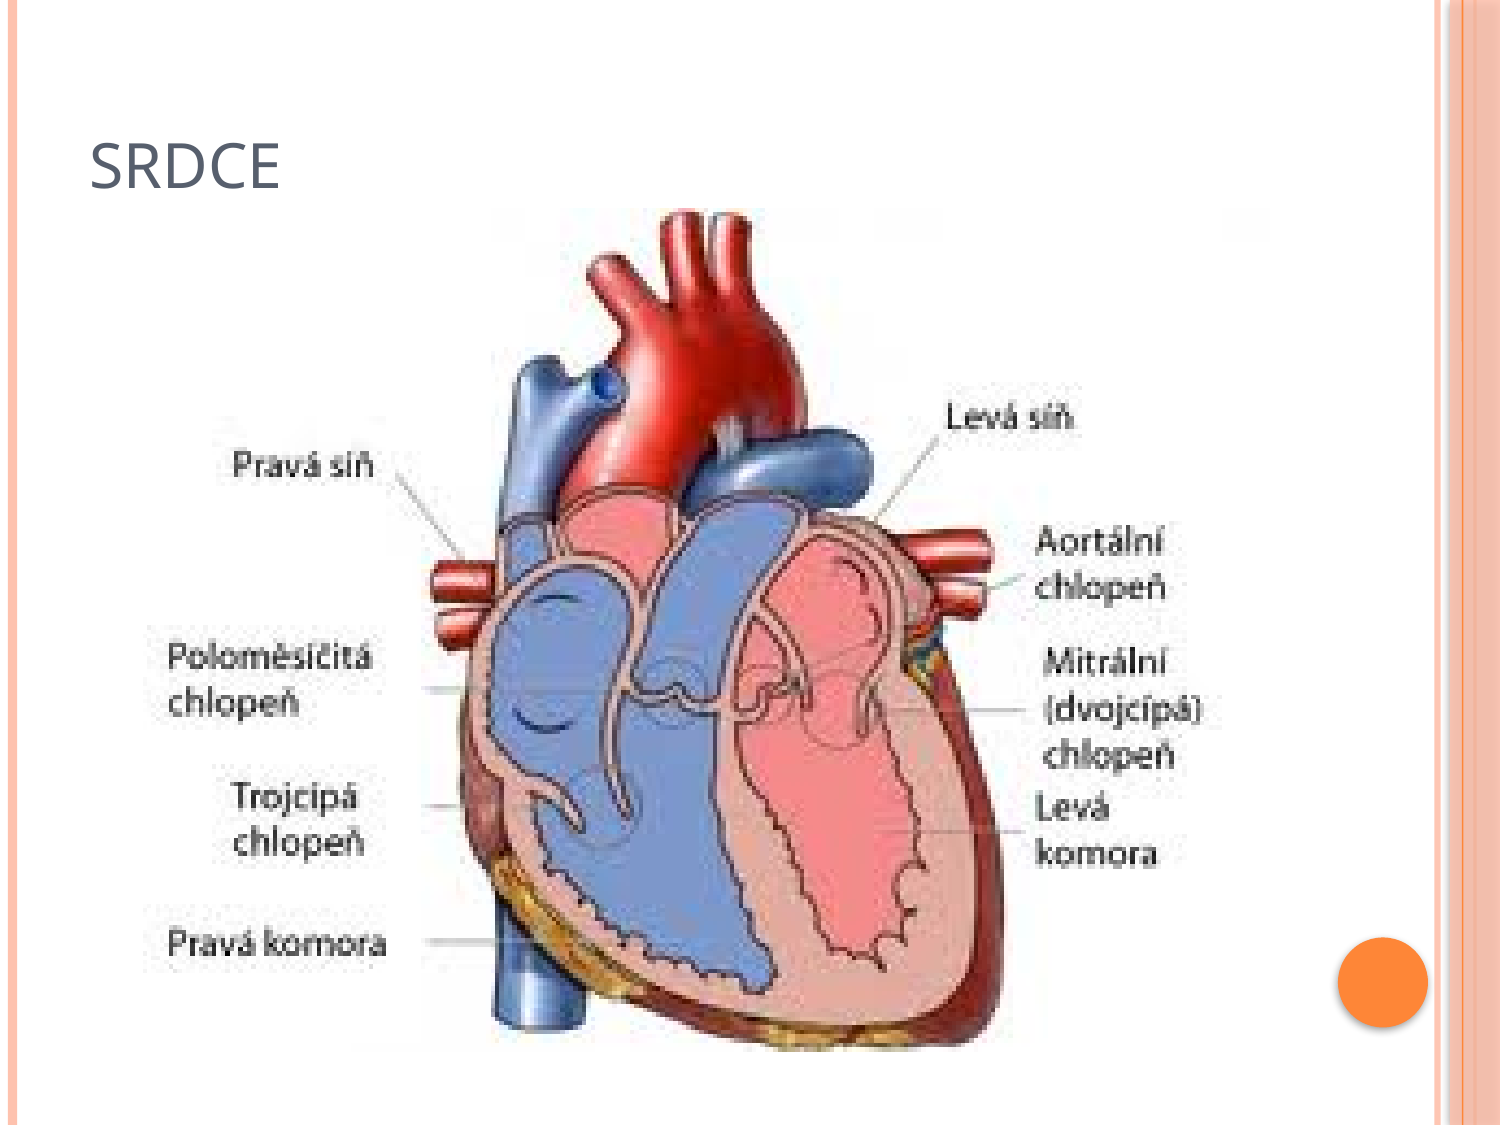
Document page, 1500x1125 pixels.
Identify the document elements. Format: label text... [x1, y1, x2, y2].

title Srdce [75, 45, 1300, 209]
picture [142, 207, 1271, 1053]
